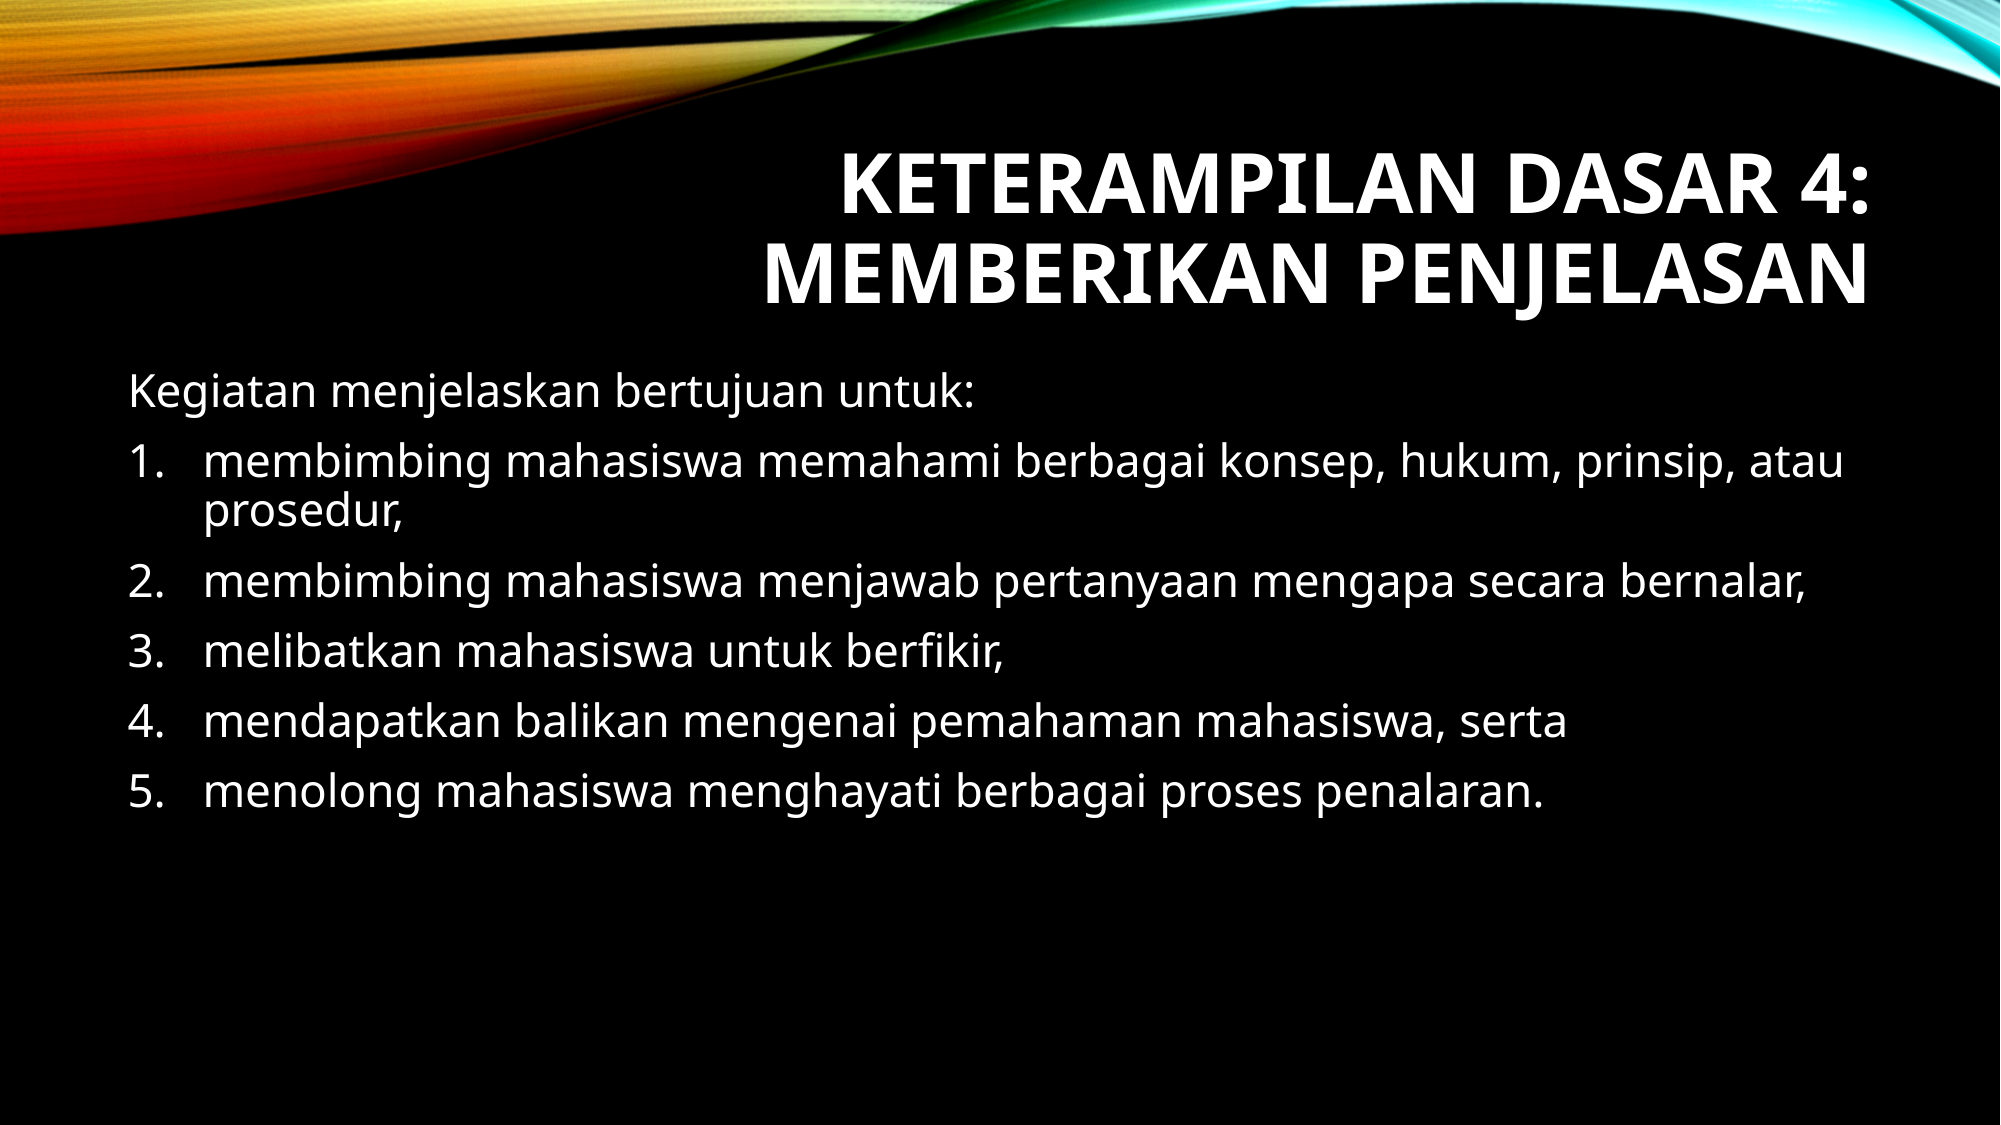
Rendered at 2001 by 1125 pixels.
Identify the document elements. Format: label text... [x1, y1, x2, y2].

list Kegiatan menjelaskan bertujuan untuk: membimbing mahasiswa memahami berbagai konsep, hukum, prinsip, atau prosedur, membimbing mahasiswa menjawab pertanyaan mengapa secara bernalar, melibatkan mahasiswa untuk berfikir, mendapatkan balikan mengenai pemahaman mahasiswa, serta menolong mahasiswa menghayati berbagai proses penalaran. [112, 360, 1888, 1021]
picture [0, 0, 2000, 237]
title Keterampilan dasar 4: Memberikan Penjelasan [474, 125, 1888, 338]
